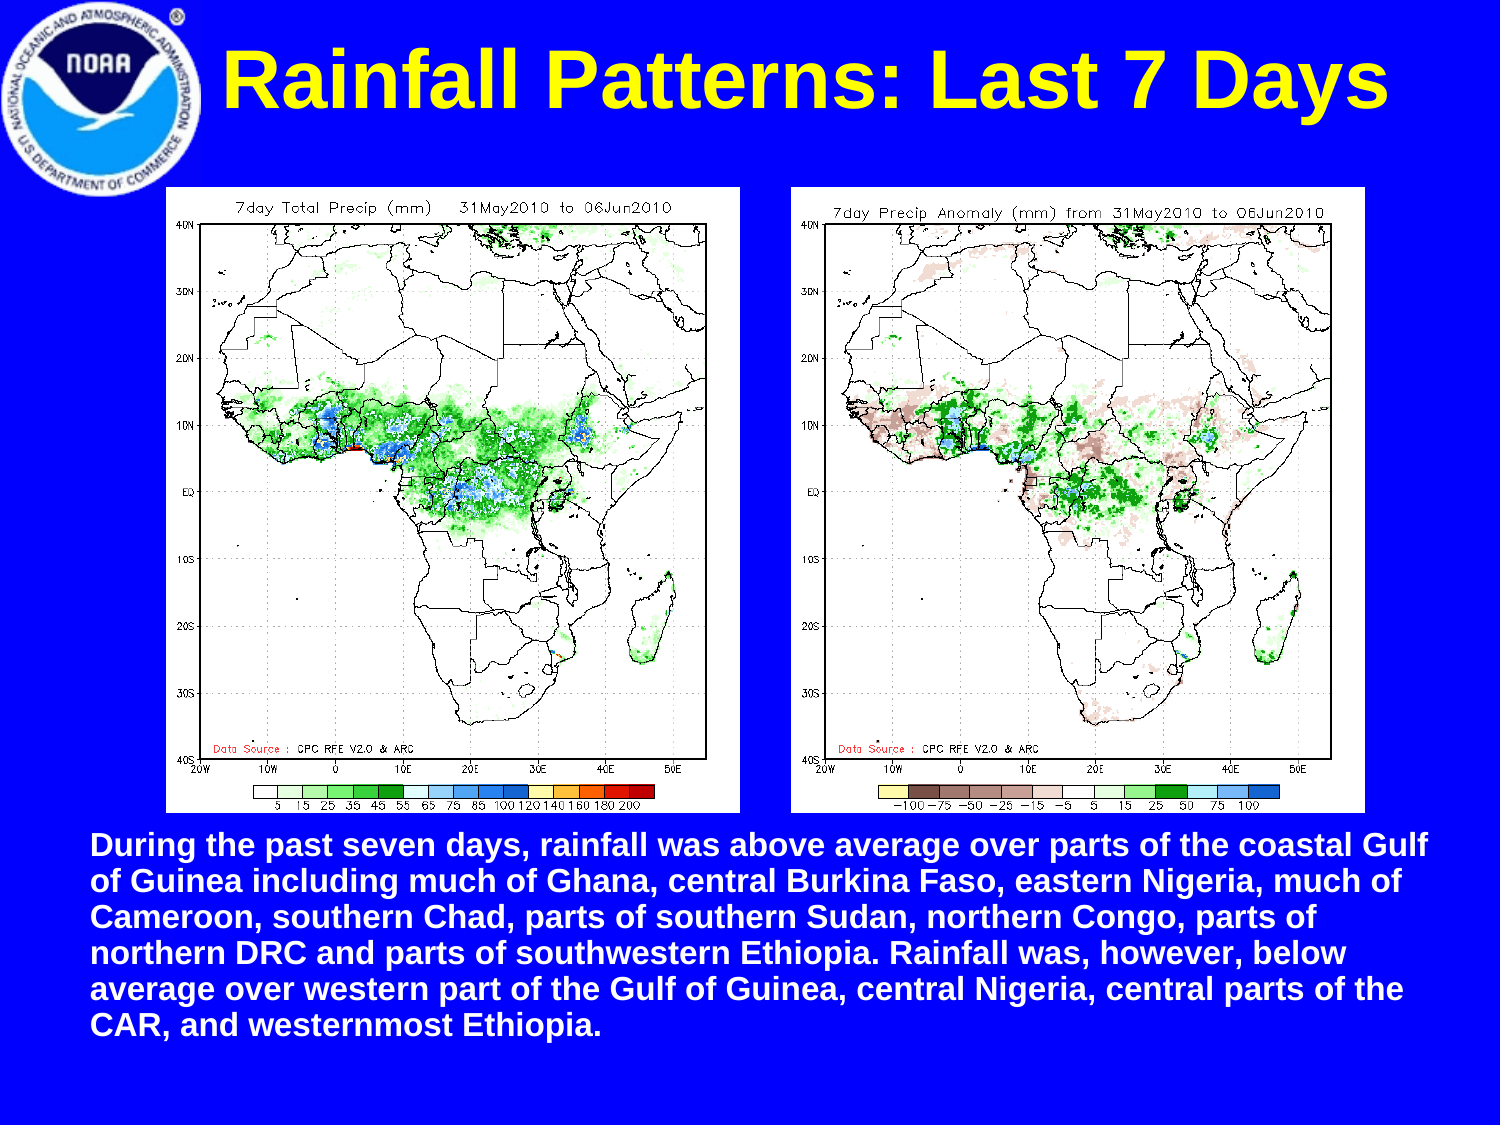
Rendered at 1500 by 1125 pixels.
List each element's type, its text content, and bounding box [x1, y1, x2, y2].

picture [791, 187, 1365, 813]
text_box During the past seven days, rainfall was above average over parts of the coastal Gulf of Guinea including much of Ghana, central Burkina Faso, eastern Nigeria, much of Cameroon, southern Chad, parts of southern Sudan, northern Congo, parts of northern DRC and parts of southwestern Ethiopia. Rainfall was, however, below average over western part of the Gulf of Guinea, central Nigeria, central parts of the CAR, and westernmost Ethiopia. [75, 820, 1450, 1052]
title Rainfall Patterns: Last 7 Days [174, 0, 1438, 150]
picture [0, 0, 740, 813]
